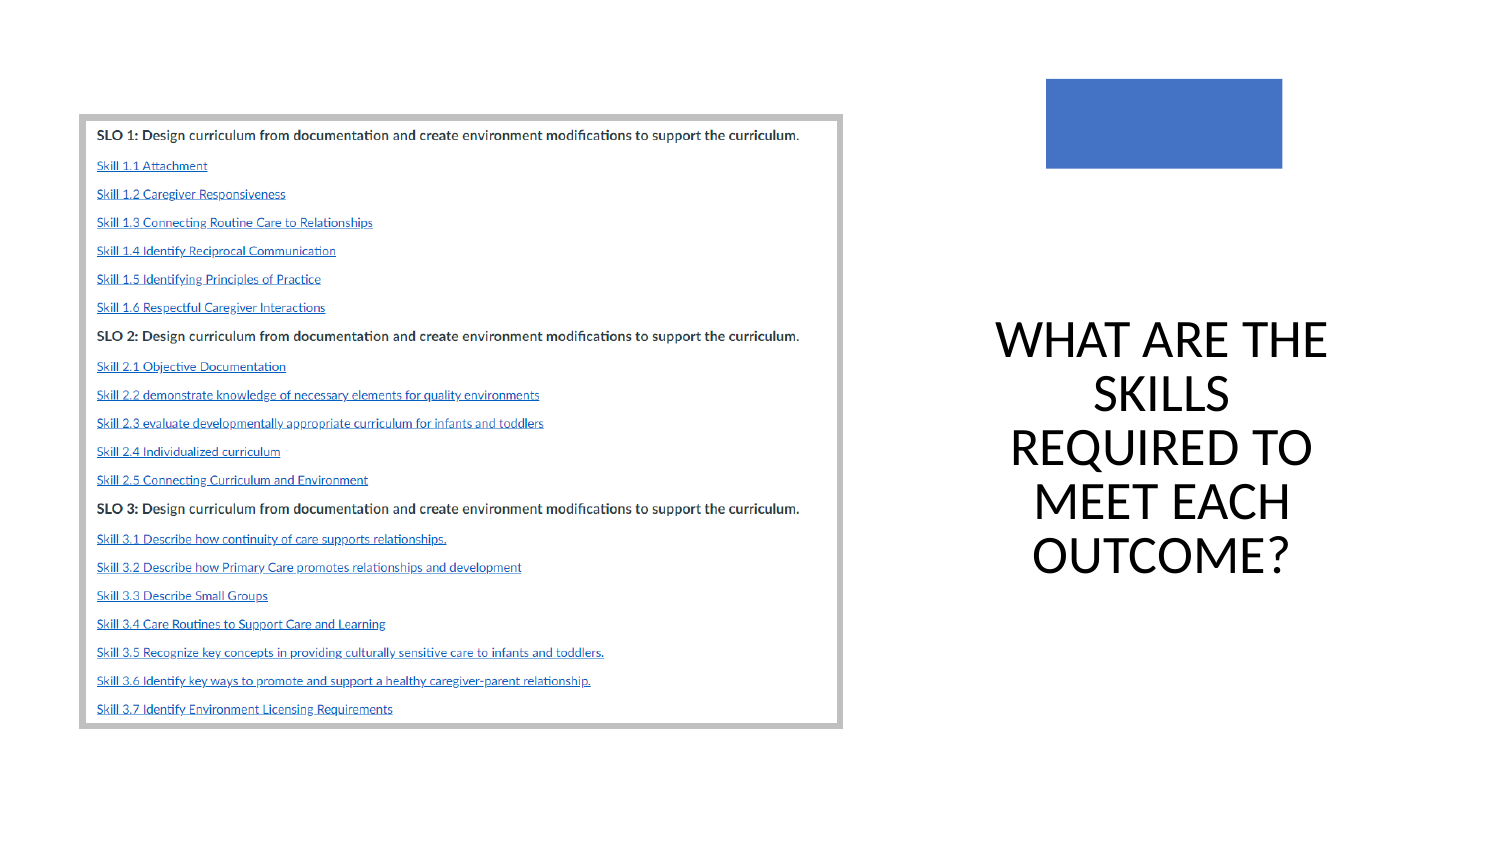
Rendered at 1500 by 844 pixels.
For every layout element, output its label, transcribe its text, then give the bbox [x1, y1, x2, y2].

title WHAT ARE THE SKILLS REQUIRED TO MEET EACH OUTCOME? [979, 191, 1346, 707]
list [78, 114, 843, 730]
text_box [1046, 78, 1283, 169]
